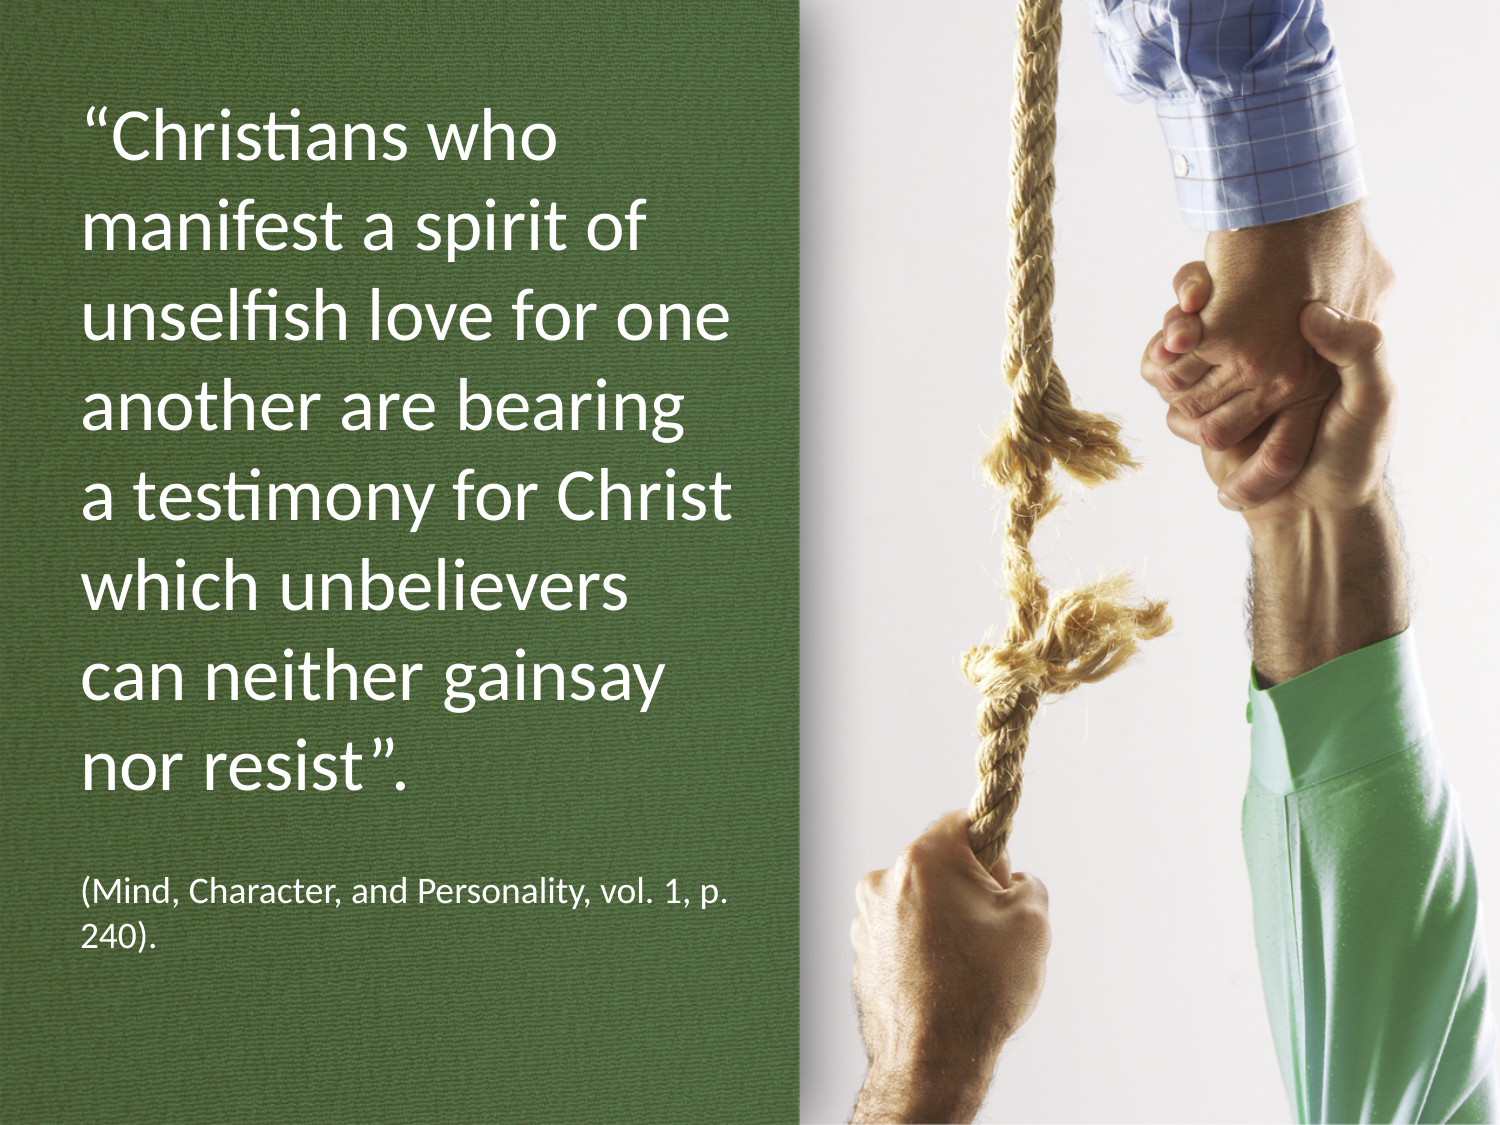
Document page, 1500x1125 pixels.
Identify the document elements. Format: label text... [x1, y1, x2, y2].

picture [0, 0, 1500, 1125]
list “Christians who manifest a spirit of unselfish love for one another are bearing a testimony for Christ which unbelievers can neither gainsay nor resist”. (Mind, Character, and Personality, vol. 1, p. 240). [64, 78, 750, 1059]
